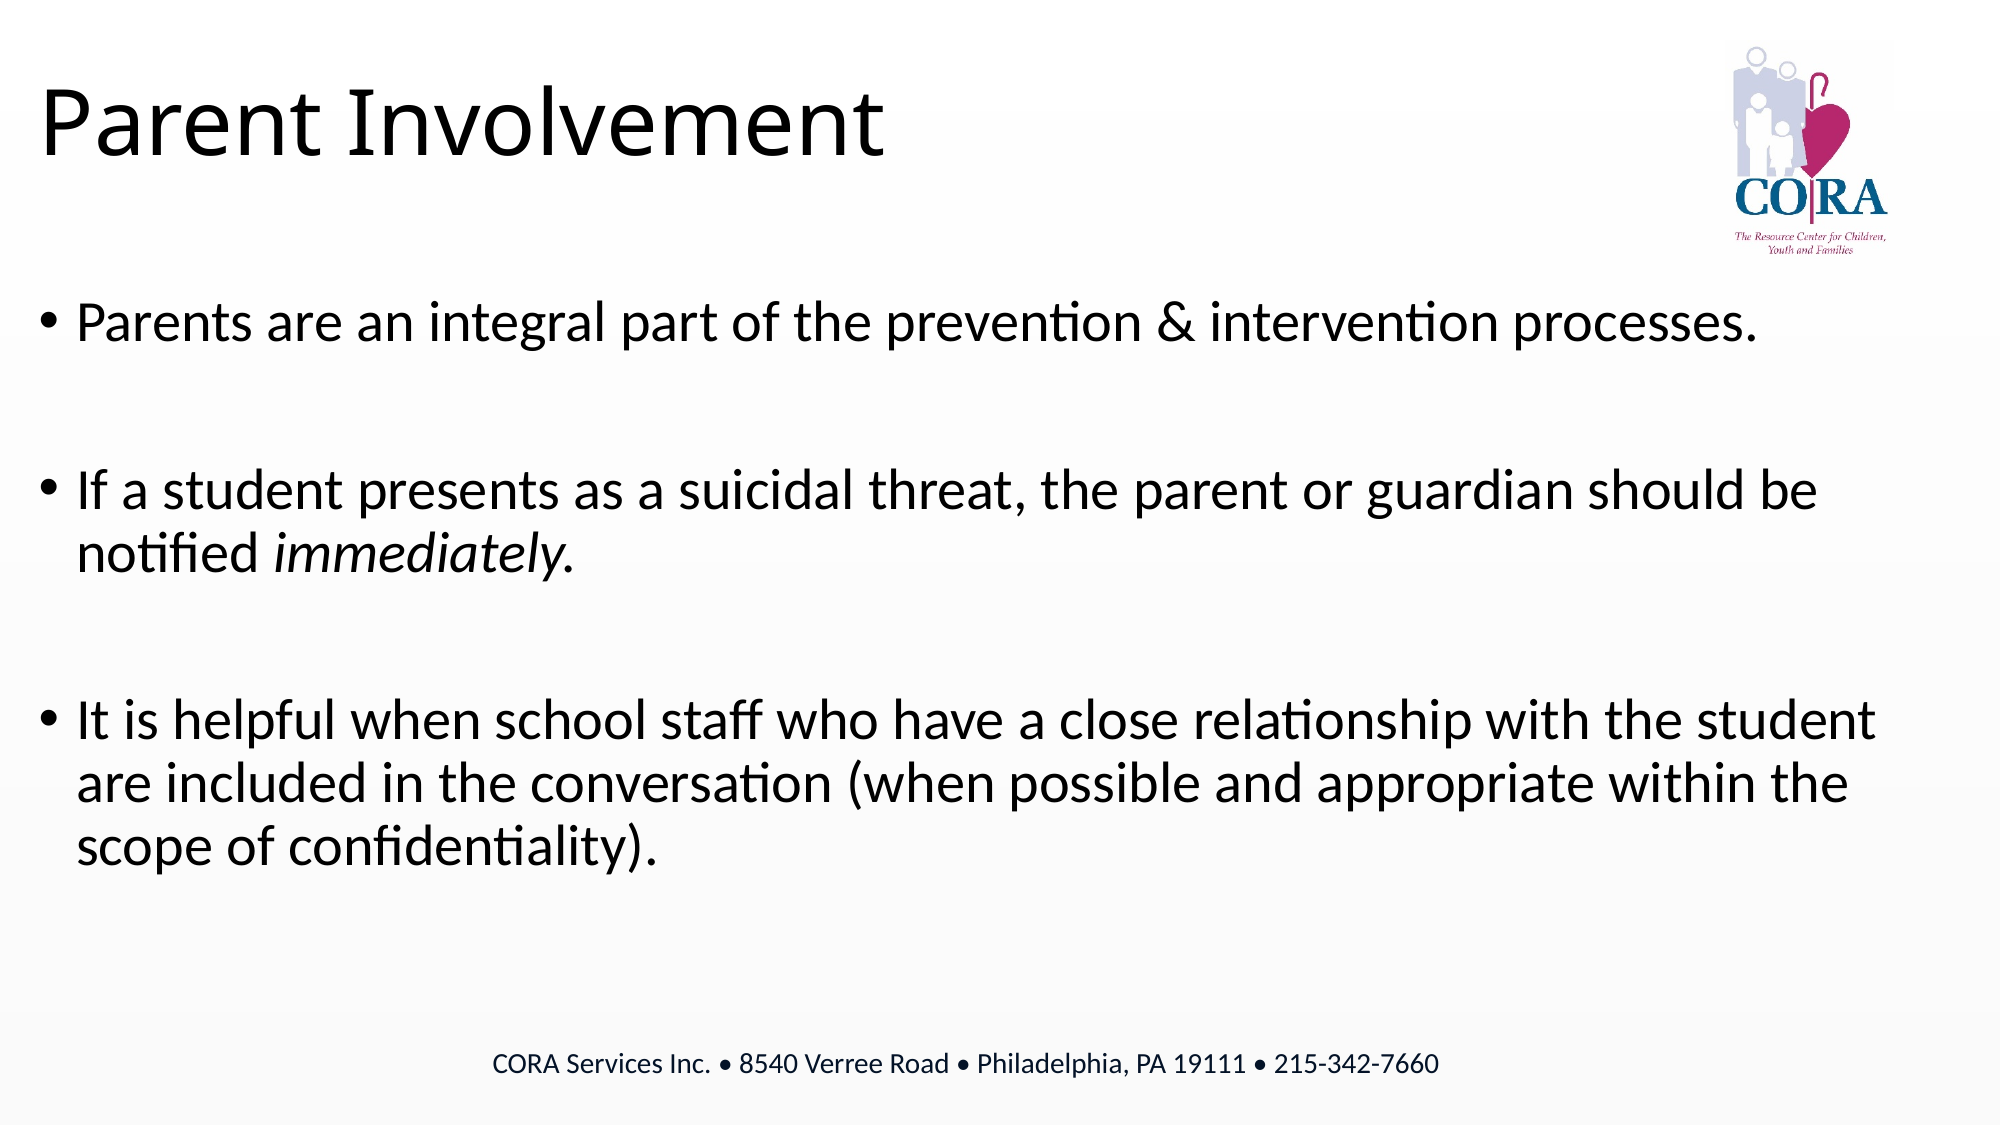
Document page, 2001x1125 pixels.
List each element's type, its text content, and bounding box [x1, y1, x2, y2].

picture [1725, 40, 1894, 259]
list Parents are an integral part of the prevention & intervention processes. If a student presents as a suicidal threat, the parent or guardian should be notified immediately. It is helpful when school staff who have a close relationship with the student are included in the conversation (when possible and appropriate within the scope of confidentiality). [23, 283, 1916, 987]
title Parent Involvement [23, 18, 1596, 234]
